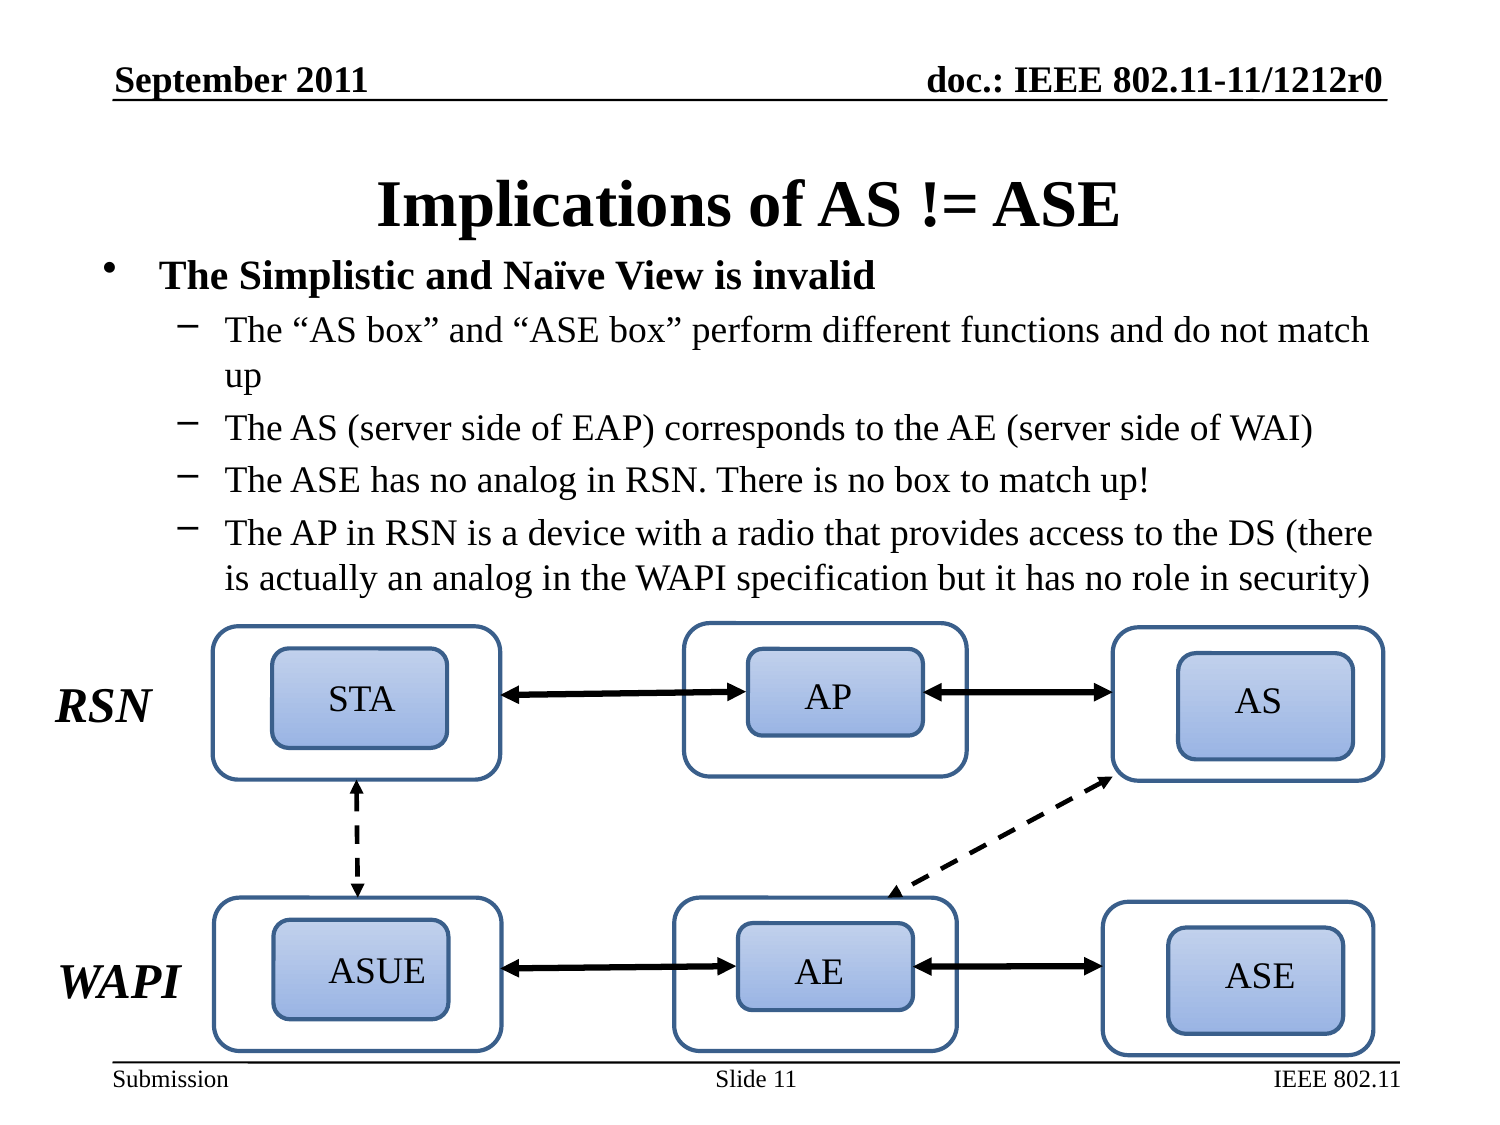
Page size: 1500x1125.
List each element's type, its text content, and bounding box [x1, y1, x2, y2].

text_box [684, 700, 967, 777]
list The Simplistic and Naïve View is invalid The “AS box” and “ASE box” perform different functions and do not match up The AS (server side of EAP) corresponds to the AE (server side of WAI) The ASE has no analog in RSN. There is no box to match up! The AP in RSN is a device with a radio that provides access to the DS (there is actually an analog in the WAPI specification but it has no role in security) [87, 239, 1400, 628]
text_box AS [1219, 668, 1298, 729]
slide_number Slide 11 [712, 1062, 800, 1093]
text_box AP [789, 664, 868, 725]
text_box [499, 691, 747, 696]
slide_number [114, 54, 372, 100]
text_box [212, 626, 501, 780]
text_box [737, 923, 913, 1011]
text_box RSN [40, 665, 167, 740]
text_box ASE [1209, 943, 1311, 1004]
title Implications of AS != ASE [112, 112, 1388, 239]
text_box [747, 648, 923, 736]
text_box [1112, 627, 1384, 781]
text_box [213, 897, 502, 1052]
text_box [499, 965, 737, 969]
text_box WAPI [42, 941, 196, 1017]
text_box [273, 919, 449, 1020]
text_box [674, 974, 957, 1052]
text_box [887, 776, 1113, 898]
text_box [1102, 901, 1374, 1056]
text_box [272, 648, 448, 748]
text_box STA [313, 666, 411, 727]
text_box [1168, 927, 1344, 1034]
text_box [674, 897, 957, 965]
text_box [1178, 653, 1354, 760]
text_box AE [779, 939, 860, 999]
text_box [684, 623, 967, 691]
text_box ASUE [313, 938, 442, 998]
footer IEEE 802.11 [1271, 1062, 1402, 1093]
